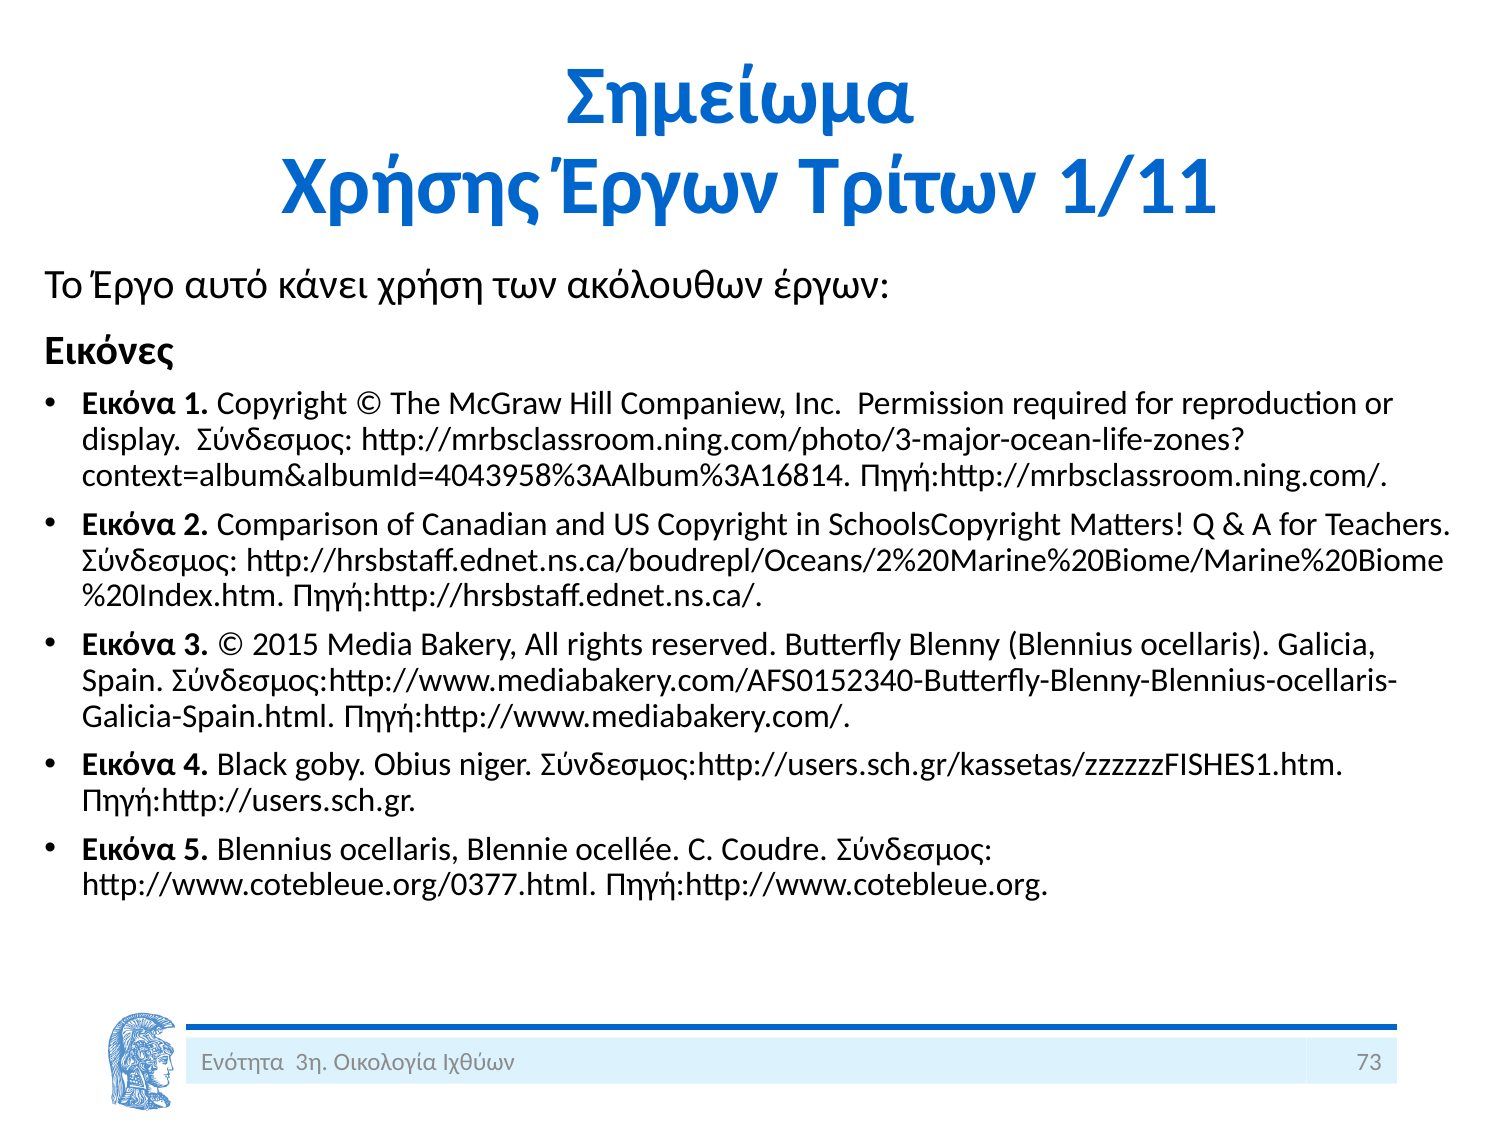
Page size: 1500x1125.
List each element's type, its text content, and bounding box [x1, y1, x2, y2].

picture [103, 1011, 186, 1114]
list Το Έργο αυτό κάνει χρήση των ακόλουθων έργων: Εικόνες Εικόνα 1. Copyright © The McGraw Hill Companiew, Inc. Permission required for reproduction or display. Σύνδεσμος: http://mrbsclassroom.ning.com/photo/3-major-ocean-life-zones?context=album&albumId=4043958%3AAlbum%3A16814. Πηγή:http://mrbsclassroom.ning.com/. Εικόνα 2. Comparison of Canadian and US Copyright in SchoolsCopyright Matters! Q & A for Teachers. Σύνδεσμος: http://hrsbstaff.ednet.ns.ca/boudrepl/Oceans/2%20Marine%20Biome/Marine%20Biome%20Index.htm. Πηγή:http://hrsbstaff.ednet.ns.ca/. Εικόνα 3. © 2015 Media Bakery, All rights reserved. Butterfly Blenny (Blennius ocellaris). Galicia, Spain. Σύνδεσμος:http://www.mediabakery.com/AFS0152340-Butterfly-Blenny-Blennius-ocellaris-Galicia-Spain.html. Πηγή:http://www.mediabakery.com/. Εικόνα 4. Black goby. Obius niger. Σύνδεσμος:http://users.sch.gr/kassetas/zzzzzzFISHES1.htm. Πηγή:http://users.sch.gr. Εικόνα 5. Blennius ocellaris, Blennie ocellée. C. Coudre. Σύνδεσμος: http://www.cotebleue.org/0377.html. Πηγή:http://www.cotebleue.org. [29, 255, 1483, 998]
slide_number 73 [1306, 1037, 1397, 1084]
footer Ενότητα 3η. Οικολογία Ιχθύων [186, 1037, 1306, 1084]
title Σημείωμα Χρήσης Έργων Τρίτων 1/11 [0, 47, 1500, 236]
